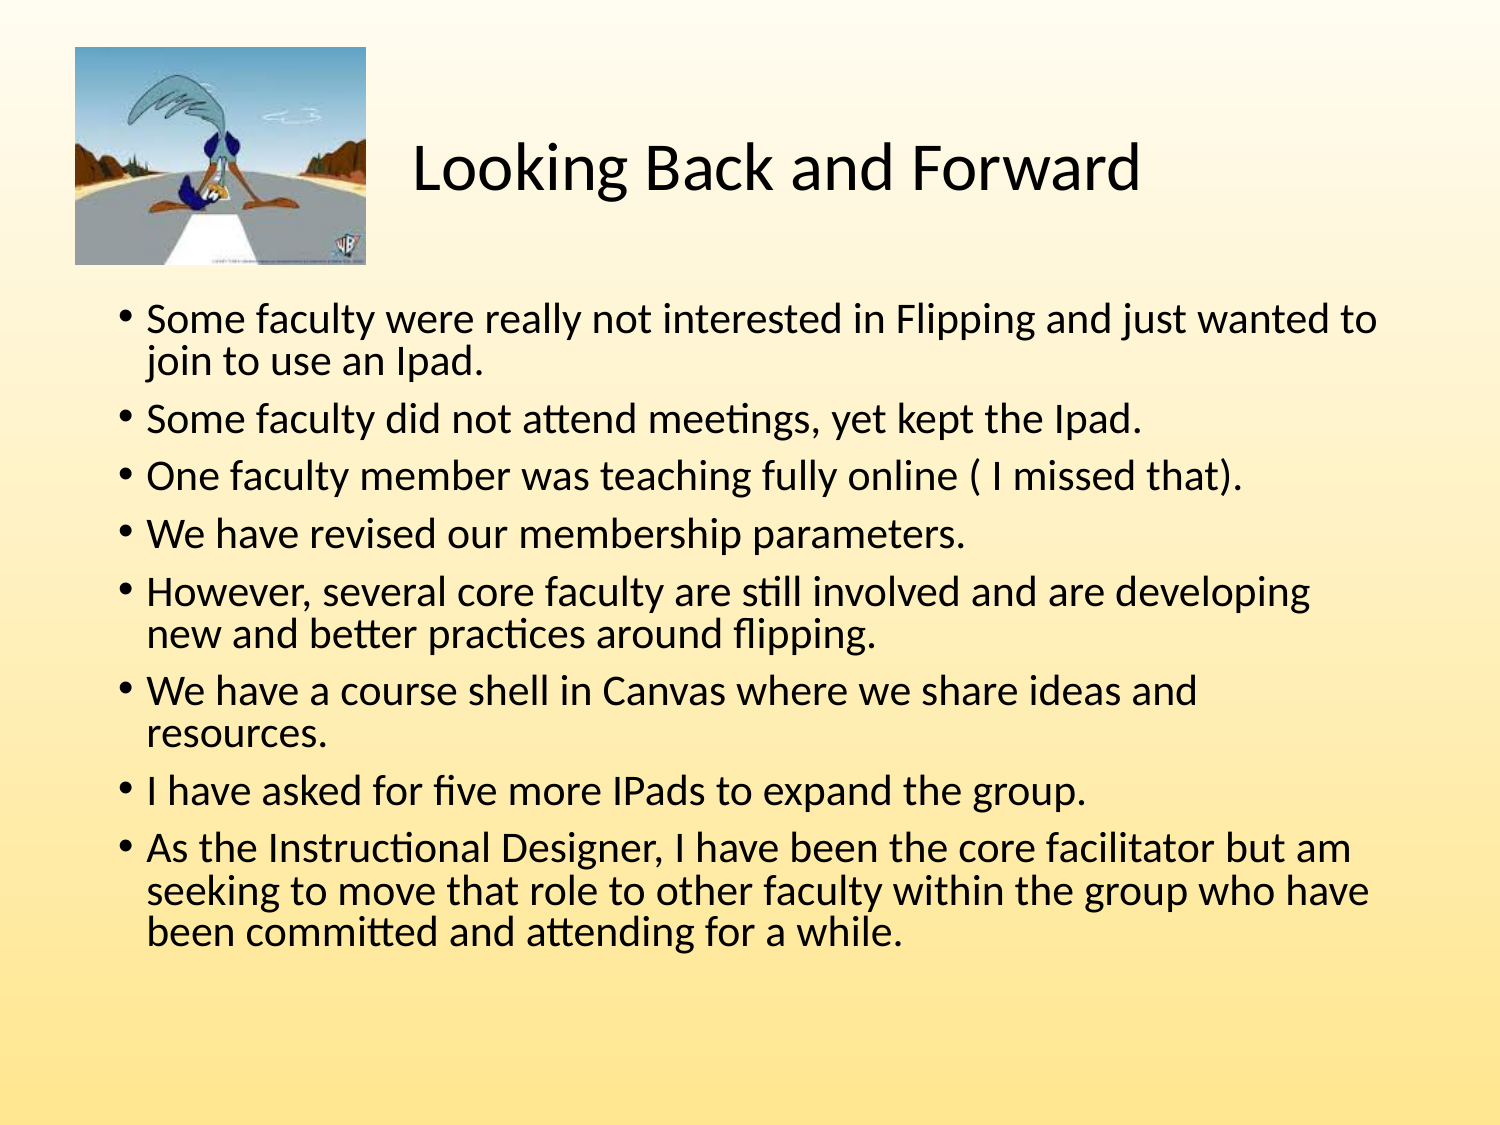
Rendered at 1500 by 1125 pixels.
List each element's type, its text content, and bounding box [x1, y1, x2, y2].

text_box Some faculty were really not interested in Flipping and just wanted to join to use an Ipad. Some faculty did not attend meetings, yet kept the Ipad. One faculty member was teaching fully online ( I missed that). We have revised our membership parameters. However, several core faculty are still involved and are developing new and better practices around flipping. We have a course shell in Canvas where we share ideas and resources. I have asked for five more IPads to expand the group. As the Instructional Designer, I have been the core facilitator but am seeking to move that role to other faculty within the group who have been committed and attending for a while. [103, 292, 1397, 1007]
title Looking Back and Forward [103, 59, 1397, 278]
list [74, 47, 366, 266]
